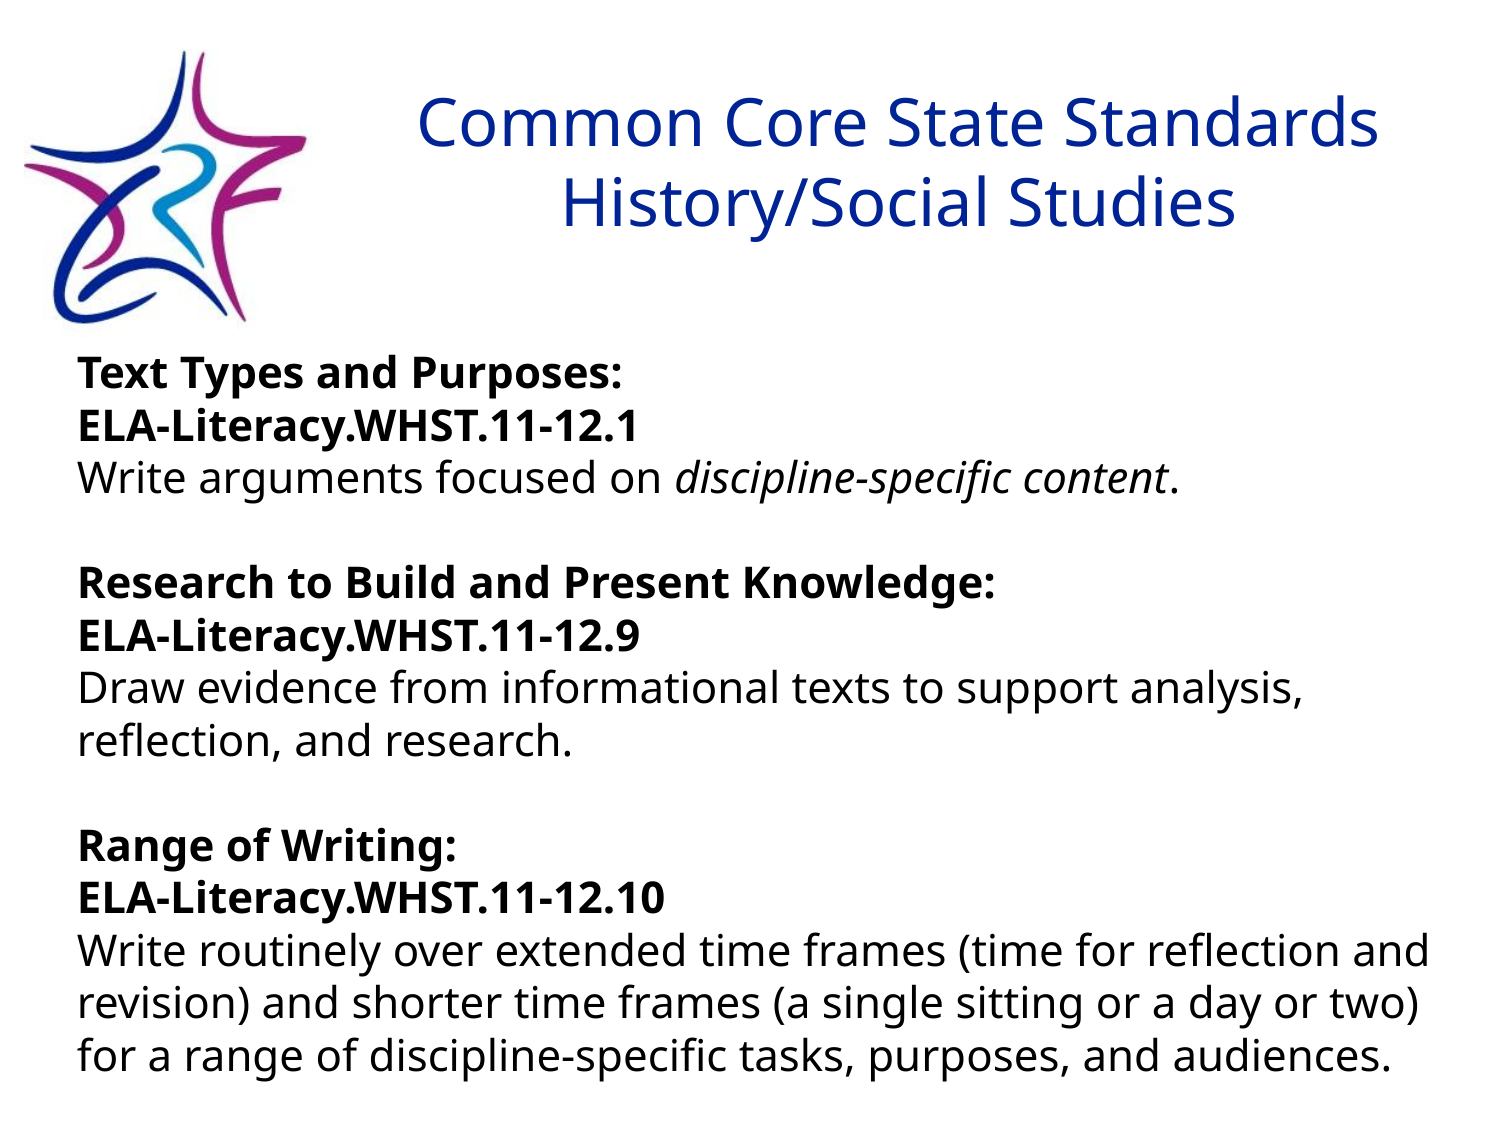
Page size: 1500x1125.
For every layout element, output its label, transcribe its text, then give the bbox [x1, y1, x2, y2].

text_box Common Core State Standards History/Social Studies [323, 72, 1475, 248]
picture [24, 49, 313, 339]
text_box Text Types and Purposes: ELA-Literacy.WHST.11-12.1 Write arguments focused on discipline-specific content. Research to Build and Present Knowledge: ELA-Literacy.WHST.11-12.9 Draw evidence from informational texts to support analysis, reflection, and research. Range of Writing: ELA-Literacy.WHST.11-12.10 Write routinely over extended time frames (time for reflection and revision) and shorter time frames (a single sitting or a day or two) for a range of discipline-specific tasks, purposes, and audiences. [62, 337, 1500, 1088]
